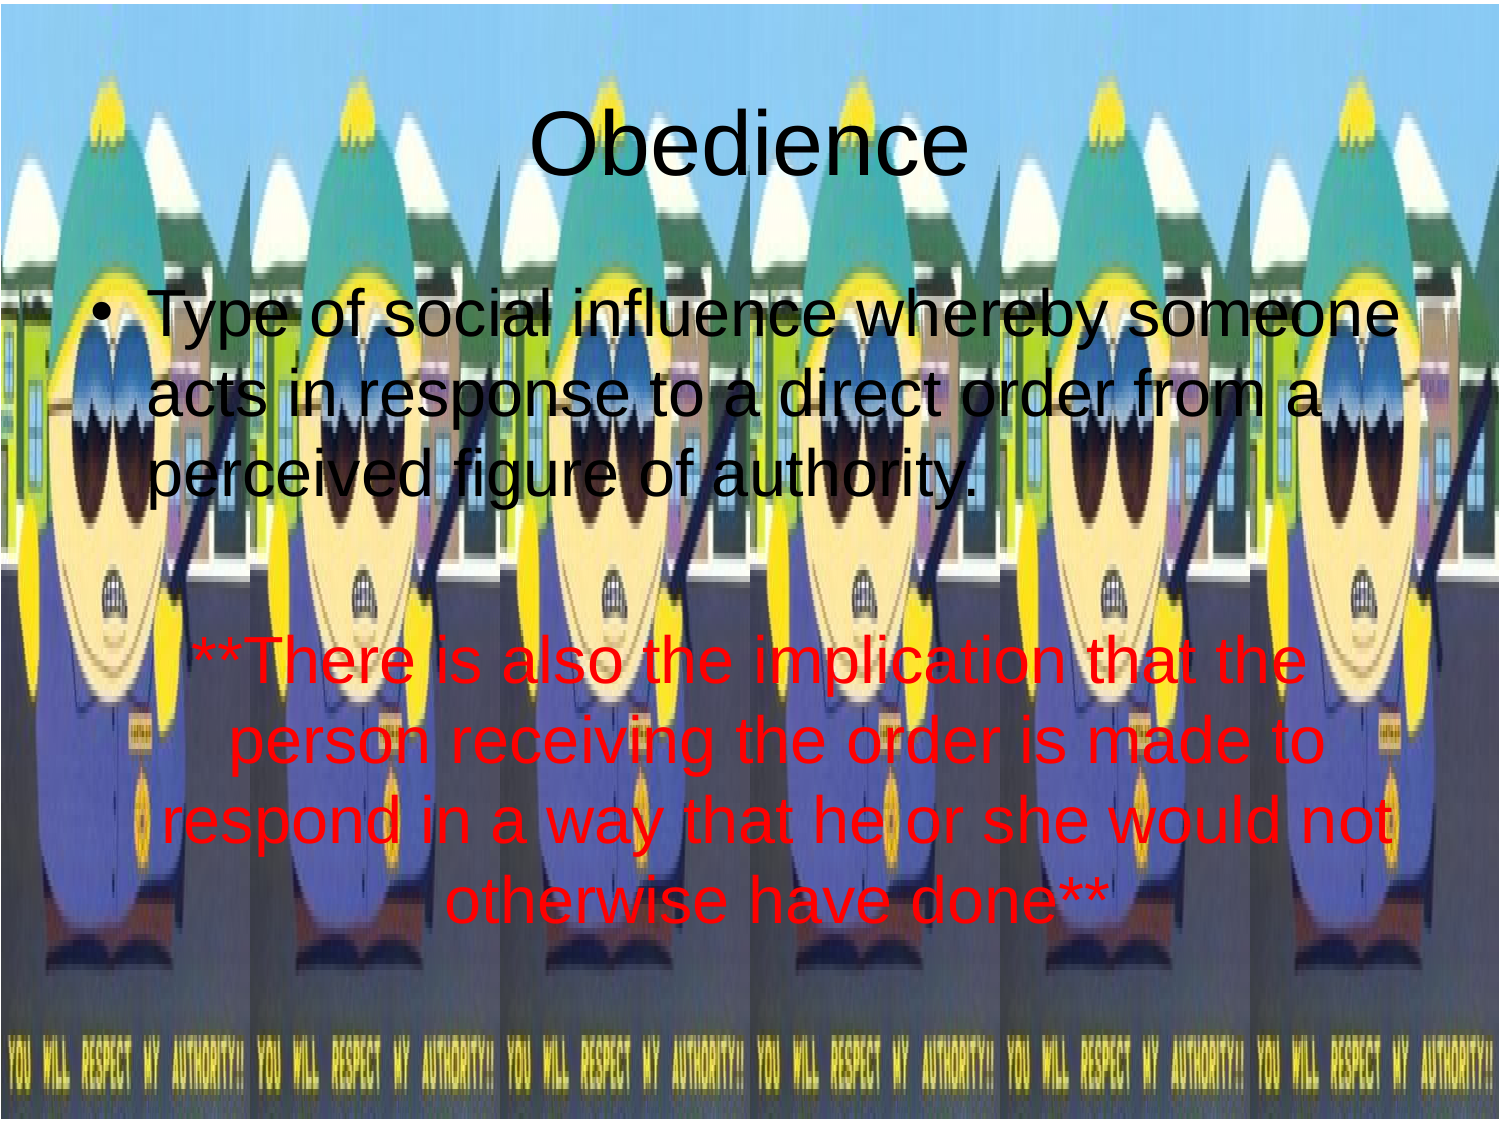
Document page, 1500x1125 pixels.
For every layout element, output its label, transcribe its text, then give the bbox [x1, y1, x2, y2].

list Type of social influence whereby someone acts in response to a direct order from a perceived figure of authority. **There is also the implication that the person receiving the order is made to respond in a way that he or she would not otherwise have done** [75, 262, 1425, 1005]
title Obedience [75, 45, 1425, 233]
picture [0, 0, 1500, 1125]
